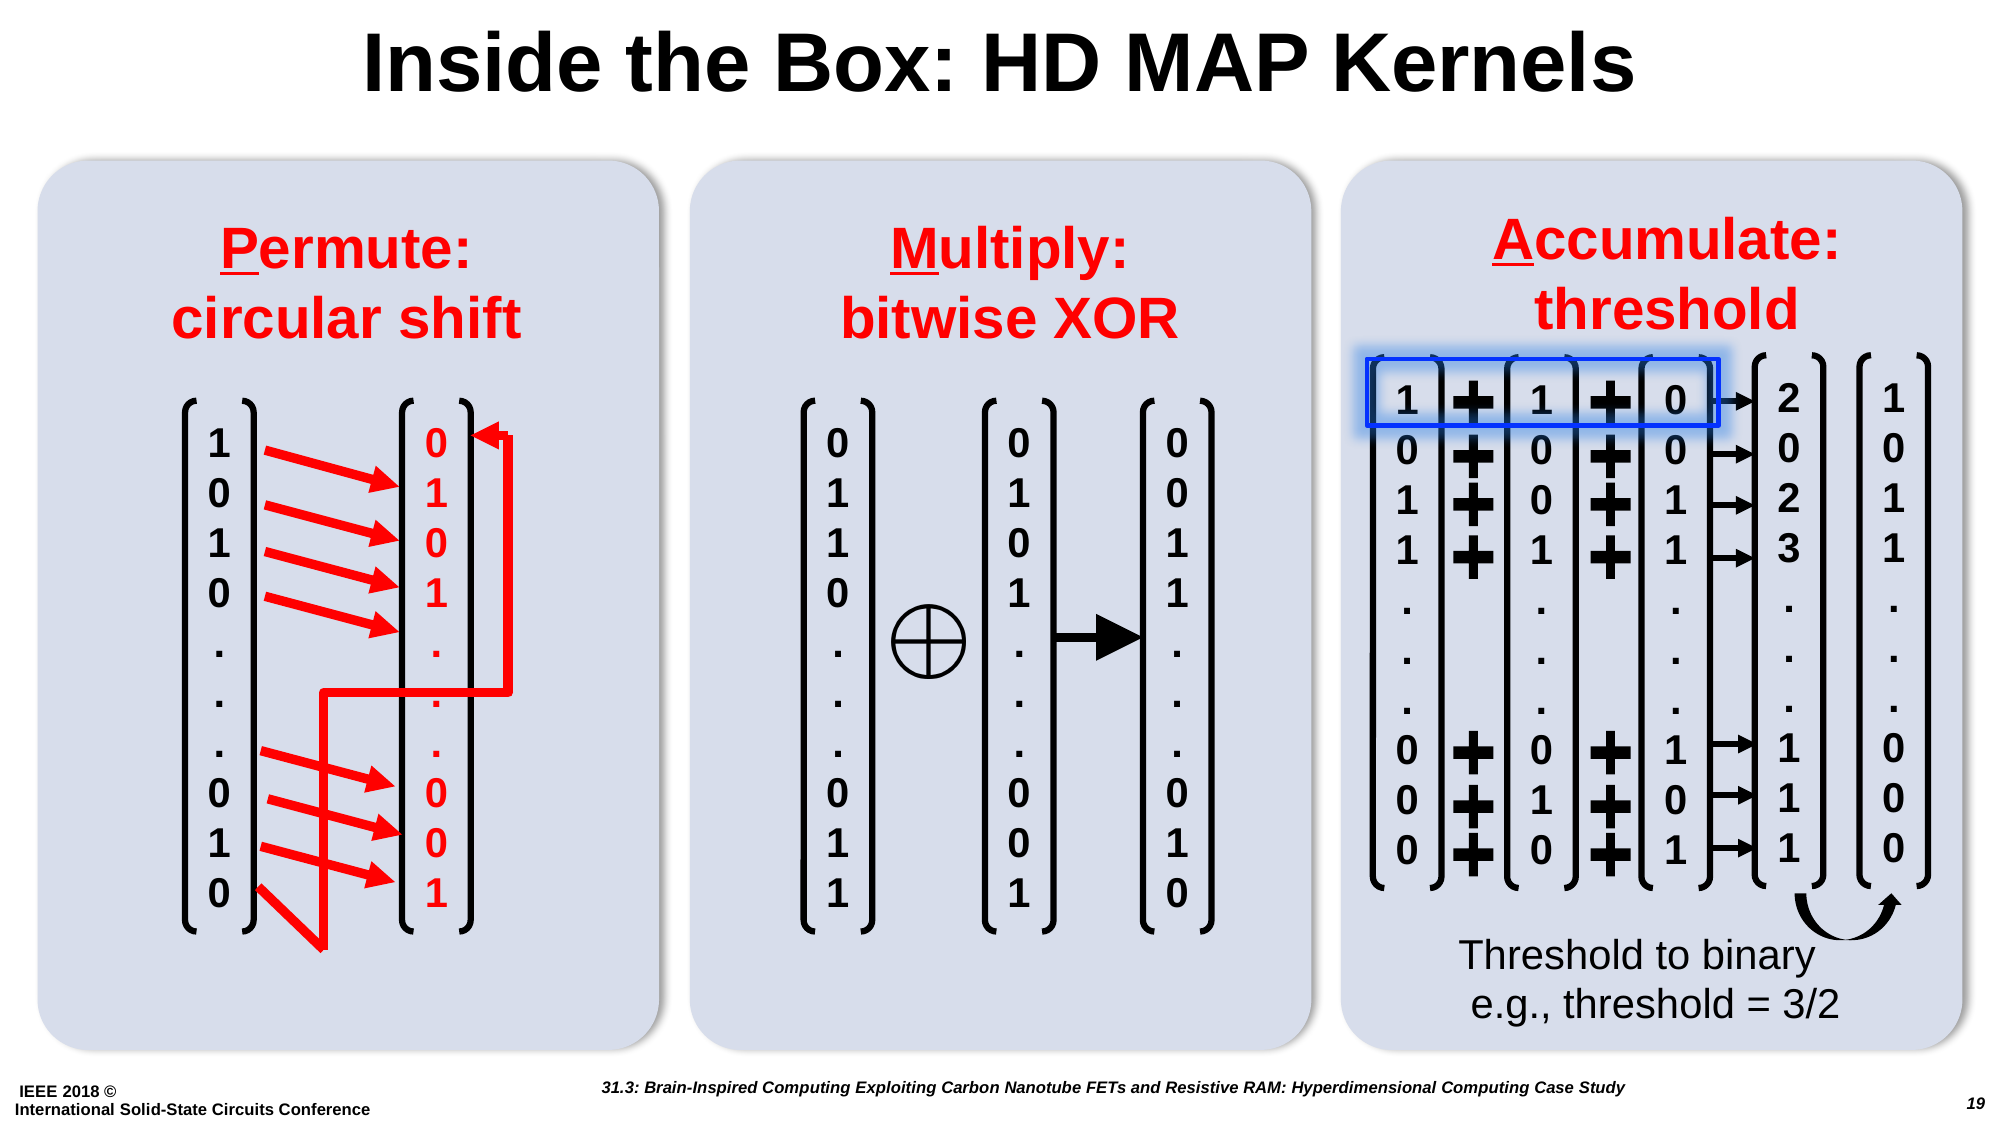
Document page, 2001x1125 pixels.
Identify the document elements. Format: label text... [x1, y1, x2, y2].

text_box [184, 400, 509, 950]
text_box [1451, 533, 1495, 581]
text_box [1451, 443, 1495, 480]
text_box [689, 189, 1312, 1050]
text_box 0 0 1 1 . . . 0 1 0 [1142, 399, 1213, 933]
text_box 0 1 0 1 . . . 0 0 1 [984, 399, 1055, 933]
text_box 0 1 1 0 . . . 0 1 1 [802, 399, 874, 933]
text_box 0 0 1 1 . . . 1 0 1 [1640, 442, 1711, 889]
picture [891, 604, 966, 679]
text_box [1467, 438, 1480, 443]
text_box Threshold to binary [1443, 920, 1832, 986]
text_box [1588, 481, 1633, 528]
text_box Classifier Memory [1351, 343, 1477, 441]
text_box [1604, 439, 1617, 444]
text_box Multiply: bitwise XOR [825, 203, 1195, 358]
text_box 1 0 0 1 . . . 0 1 0 [1506, 442, 1577, 889]
text_box [1451, 783, 1495, 831]
text_box e.g., threshold = 3/2 [1455, 969, 1856, 1034]
text_box Accumulate: threshold [1349, 193, 1857, 444]
text_box 2 0 2 3 . . . 1 1 1 [1753, 354, 1825, 887]
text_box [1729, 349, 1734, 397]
text_box [1451, 831, 1495, 878]
text_box [37, 160, 660, 1050]
text_box [1340, 160, 1963, 1050]
text_box 1 0 1 1 . . . 0 0 0 [1858, 354, 1929, 887]
text_box [1451, 729, 1495, 777]
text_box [1710, 401, 1758, 849]
text_box [1792, 891, 1904, 943]
text_box [1451, 481, 1495, 528]
text_box [1588, 831, 1633, 878]
text_box [1588, 729, 1633, 777]
text_box [1588, 444, 1633, 480]
text_box Permute: circular shift [156, 203, 537, 358]
text_box [1588, 533, 1633, 581]
text_box [1588, 783, 1633, 831]
text_box 1 0 1 1 . . . 0 0 0 [1372, 446, 1443, 889]
title Inside the Box: HD MAP Kernels [99, 1, 1900, 189]
text_box [1365, 357, 1721, 428]
text_box Store in [1477, 343, 1732, 349]
